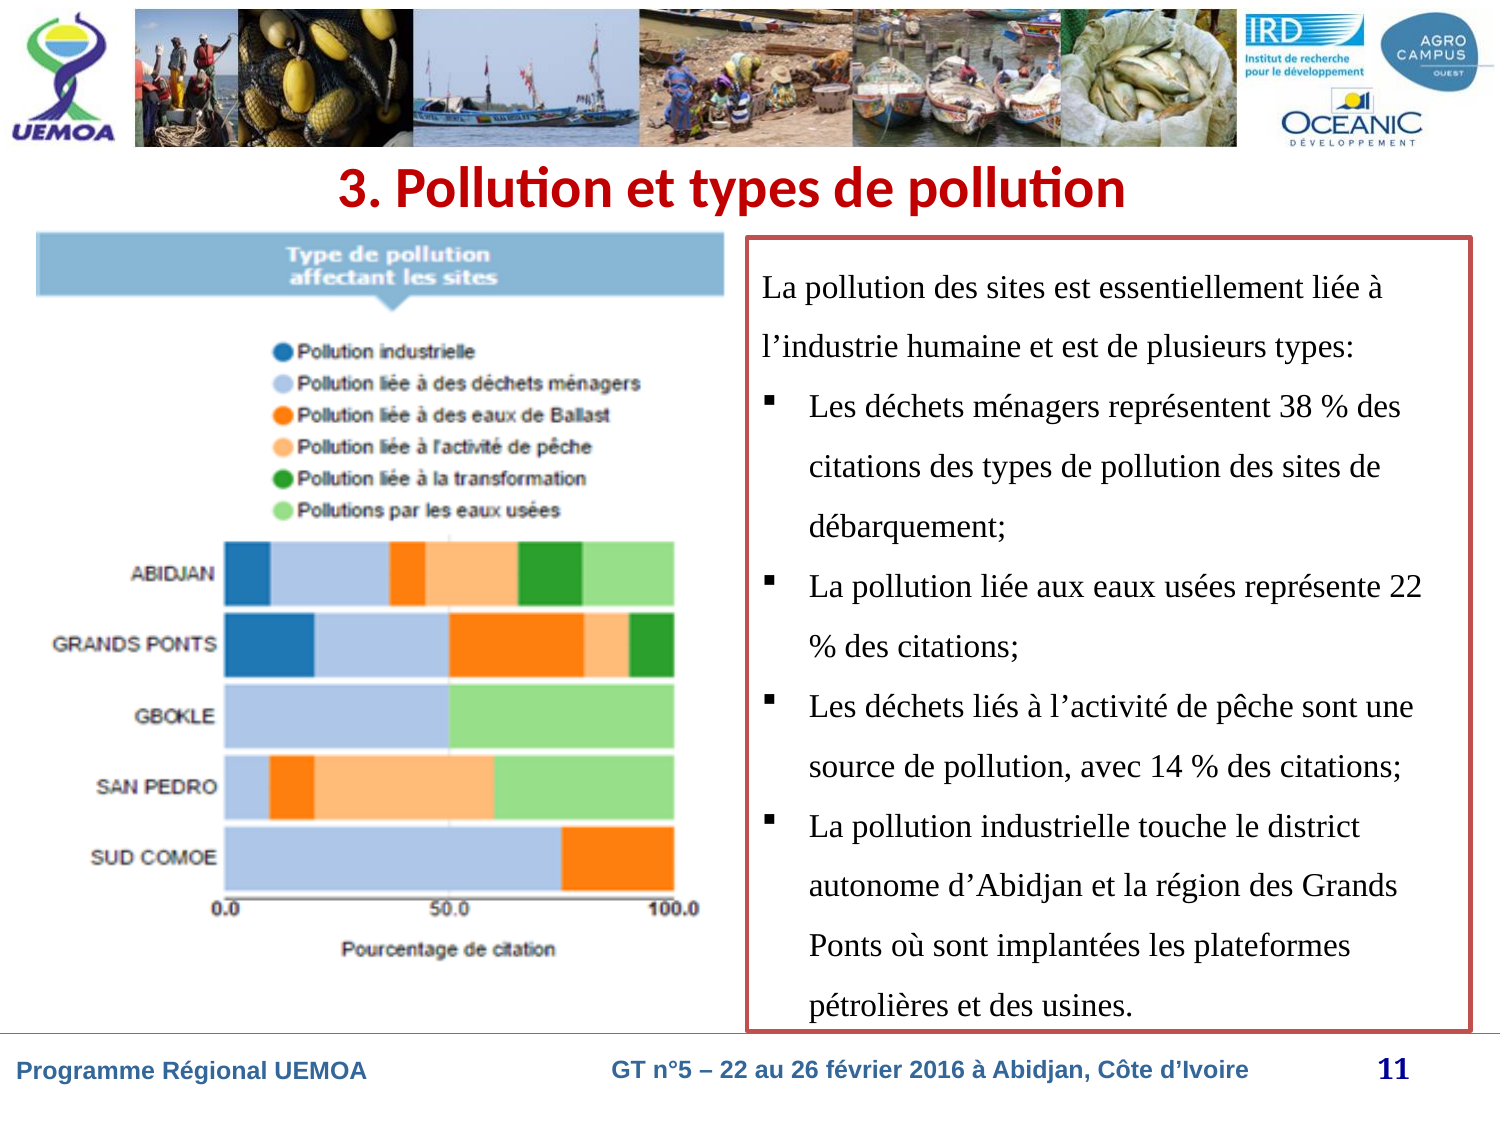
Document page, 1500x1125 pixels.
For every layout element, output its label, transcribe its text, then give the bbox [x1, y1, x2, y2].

title 3. Pollution et types de pollution [64, 148, 1400, 220]
slide_number 11 [1316, 1042, 1425, 1103]
text_box La pollution des sites est essentiellement liée à l’industrie humaine et est de plusieurs types: Les déchets ménagers représentent 38 % des citations des types de pollution des sites de débarquement; La pollution liée aux eaux usées représente 22 % des citations; Les déchets liés à l’activité de pêche sont une source de pollution, avec 14 % des citations; La pollution industrielle touche le district autonome d’Abidjan et la région des Grands Ponts où sont implantées les plateformes pétrolières et des usines. [745, 235, 1473, 1033]
picture [36, 229, 727, 1024]
slide_number GT n°5 – 22 au 26 février 2016 à Abidjan, Côte d’Ivoire [596, 1045, 1376, 1106]
picture [4, 8, 1495, 148]
footer Programme Régional UEMOA [1, 1046, 616, 1107]
